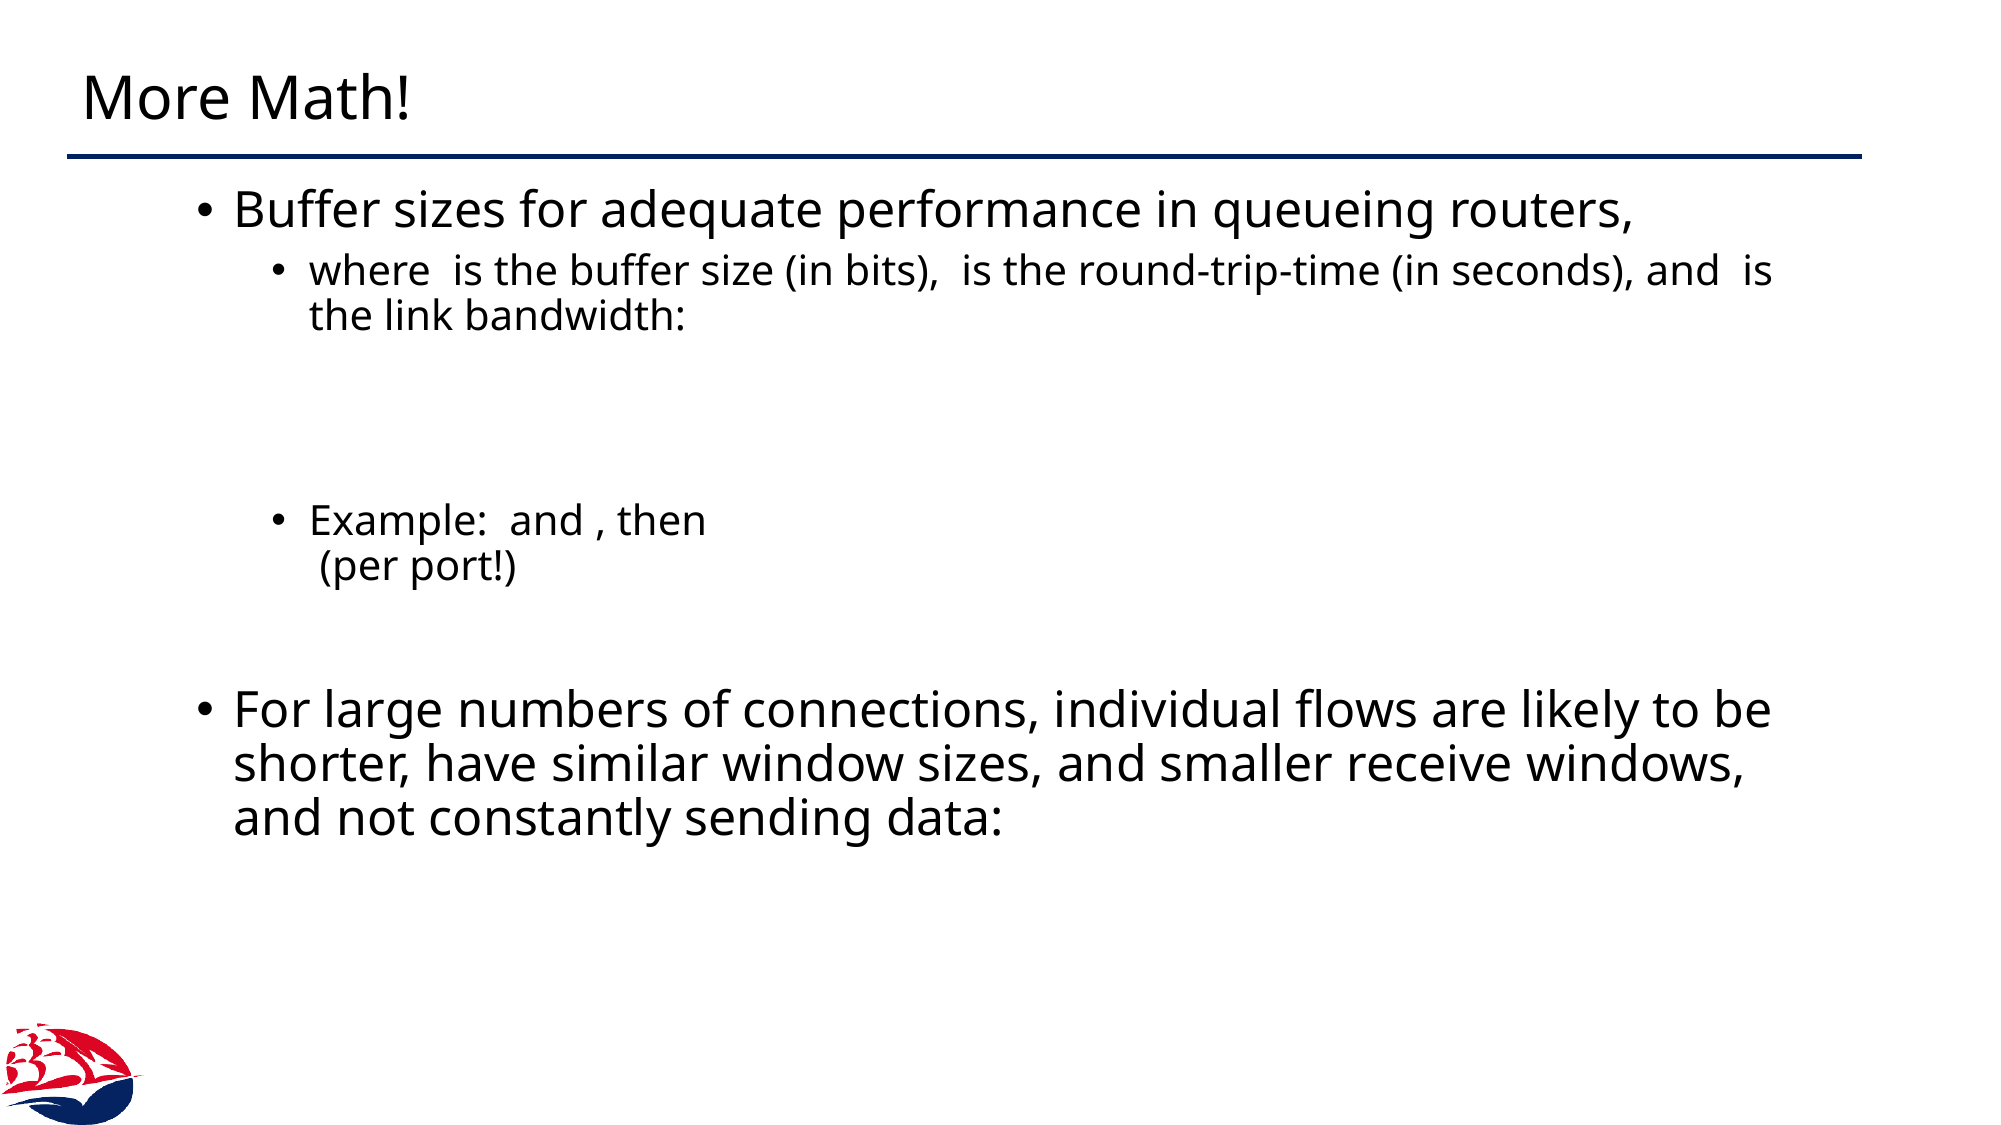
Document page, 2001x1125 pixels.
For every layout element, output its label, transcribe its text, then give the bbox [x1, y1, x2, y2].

picture [0, 1023, 149, 1125]
title More Math! [66, 59, 1863, 141]
